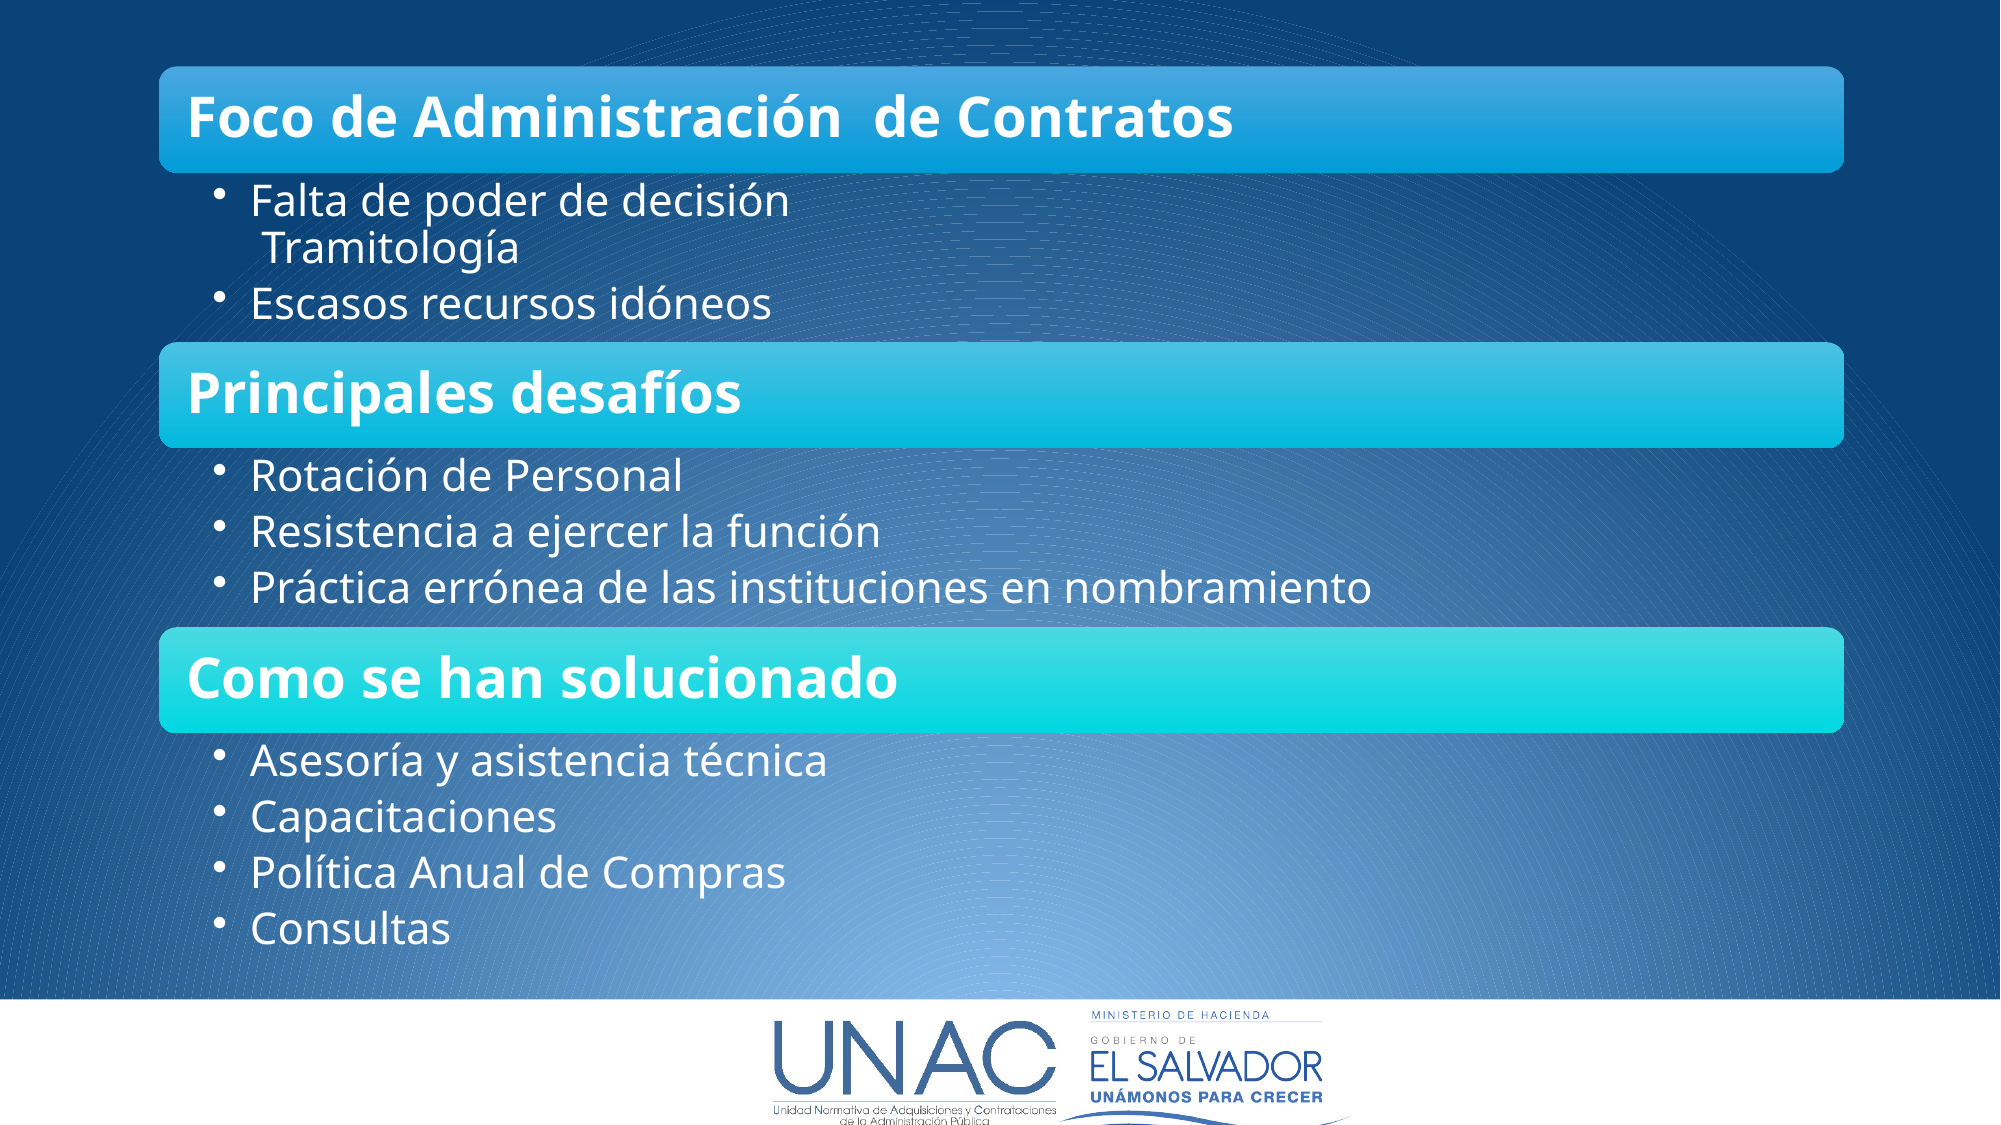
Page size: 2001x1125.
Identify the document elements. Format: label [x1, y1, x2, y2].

text_box [159, 58, 1845, 980]
picture [768, 1011, 1353, 1125]
